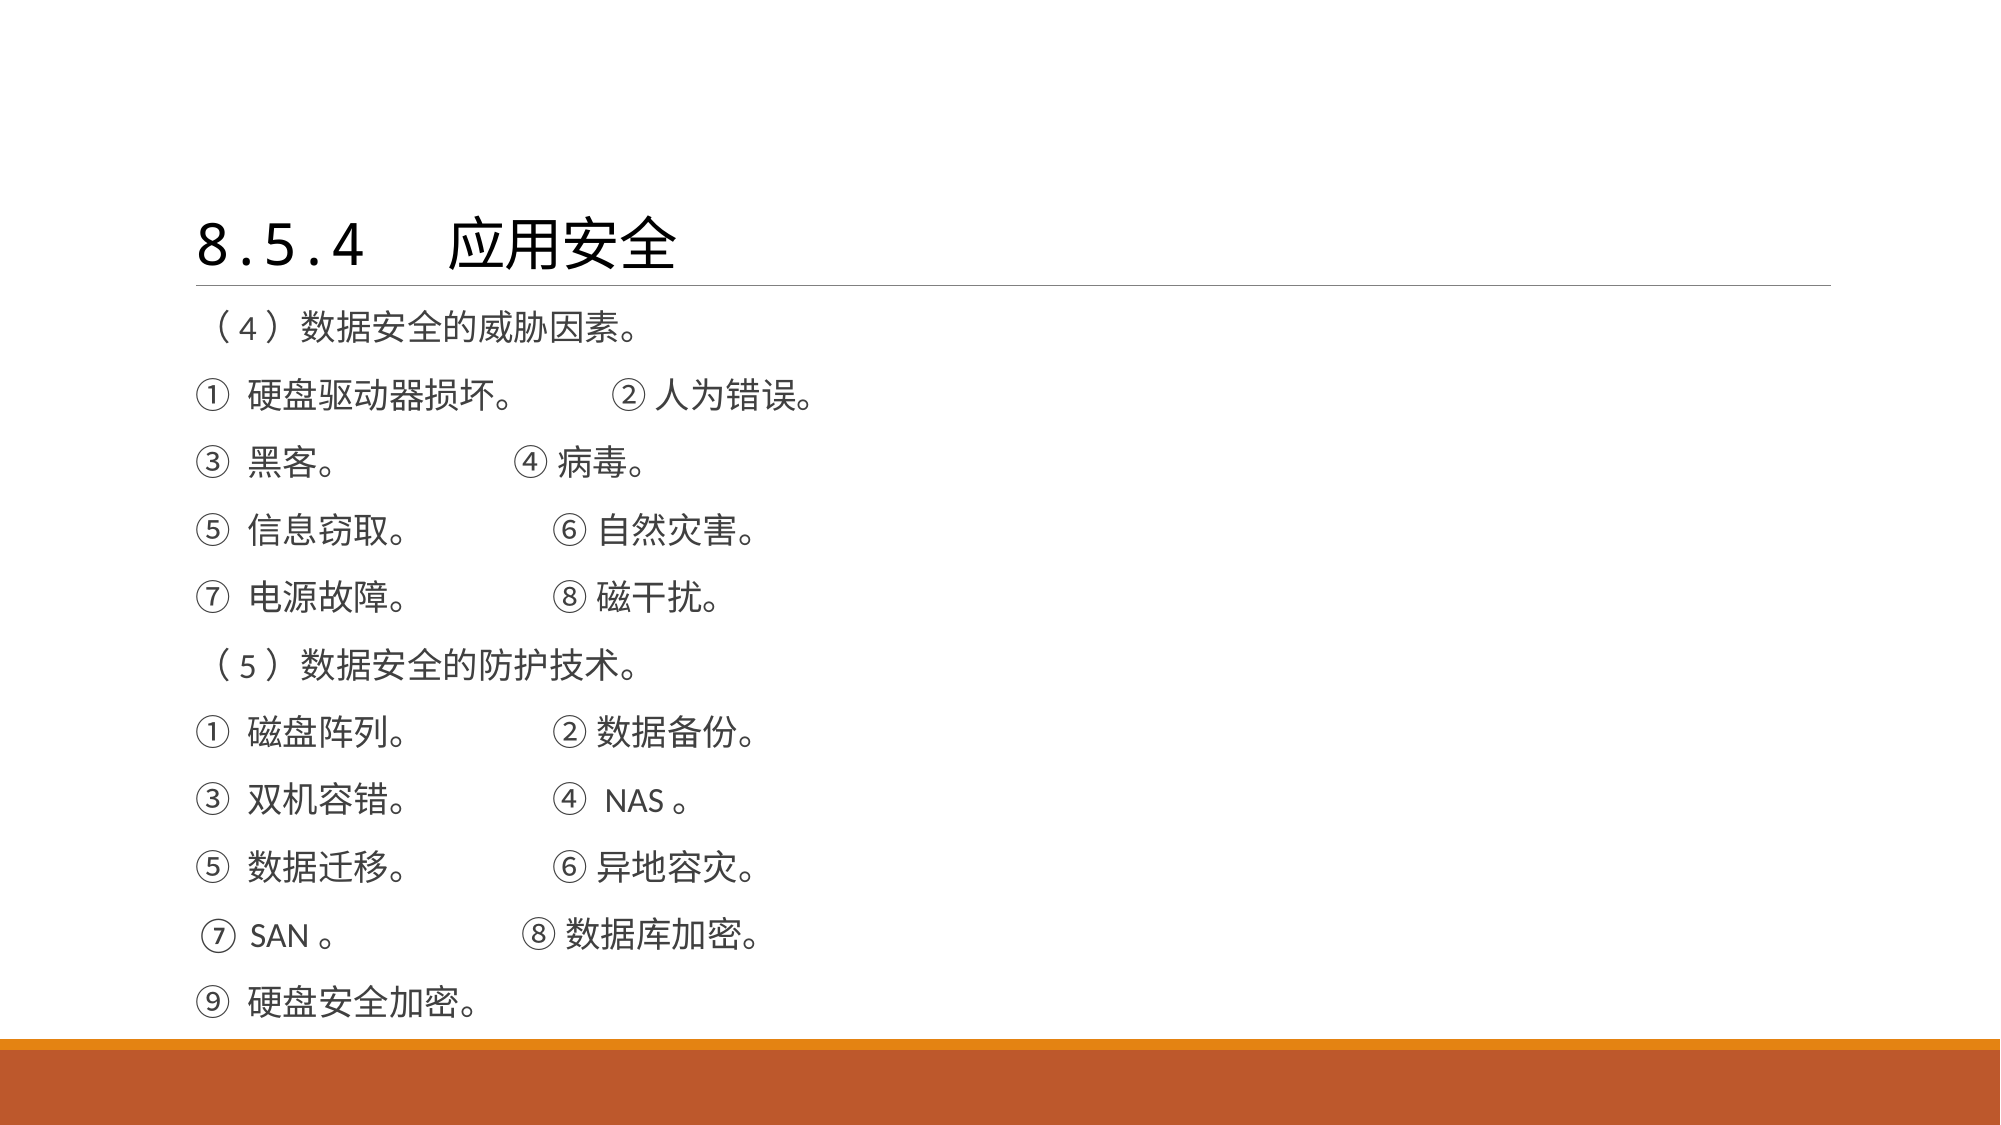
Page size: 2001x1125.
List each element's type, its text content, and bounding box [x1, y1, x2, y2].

title 8.5.4 应用安全 [180, 47, 1830, 285]
list （4）数据安全的威胁因素。 ① 硬盘驱动器损坏。 ② 人为错误。 ③ 黑客。 ④ 病毒。 ⑤ 信息窃取。 ⑥ 自然灾害。 ⑦ 电源故障。 ⑧ 磁干扰。 （5）数据安全的防护技术。 ① 磁盘阵列。 ② 数据备份。 ③ 双机容错。 ④ NAS。 ⑤ 数据迁移。 ⑥ 异地容灾。 ⑦ SAN。 ⑧ 数据库加密。 ⑨ 硬盘安全加密。 [180, 302, 1830, 1069]
